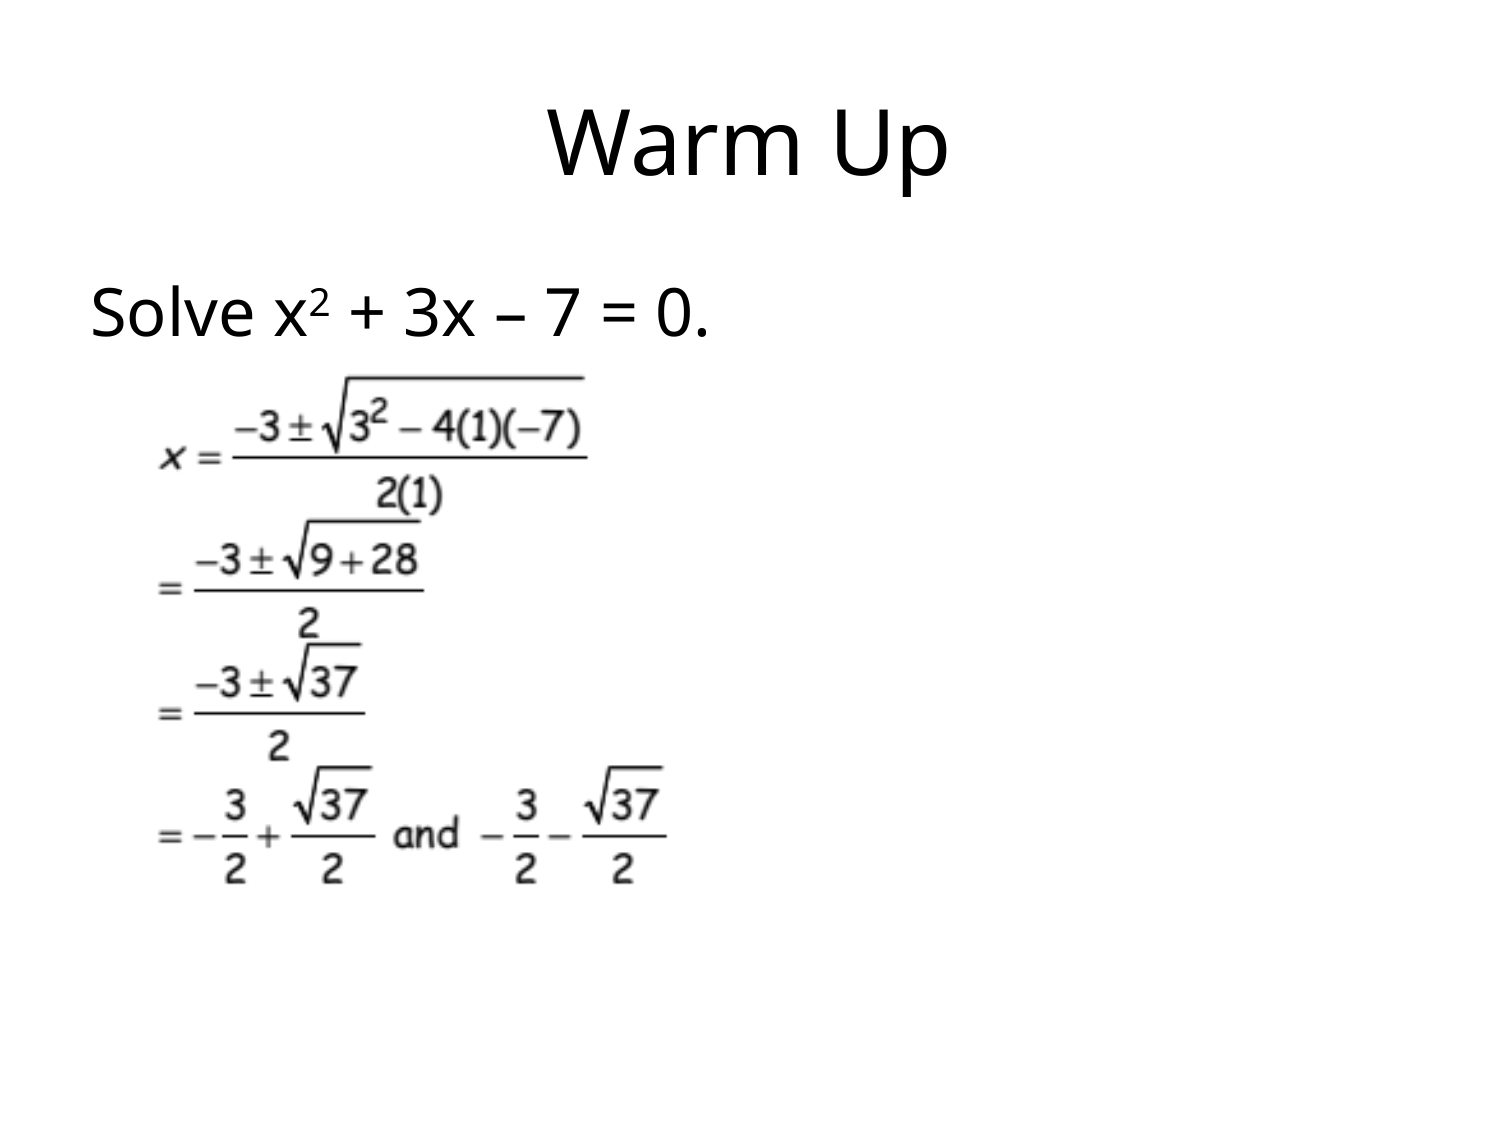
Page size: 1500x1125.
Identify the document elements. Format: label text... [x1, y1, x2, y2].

title Warm Up [75, 45, 1425, 233]
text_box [154, 370, 689, 887]
list Solve x2 + 3x – 7 = 0. [75, 262, 1425, 1005]
